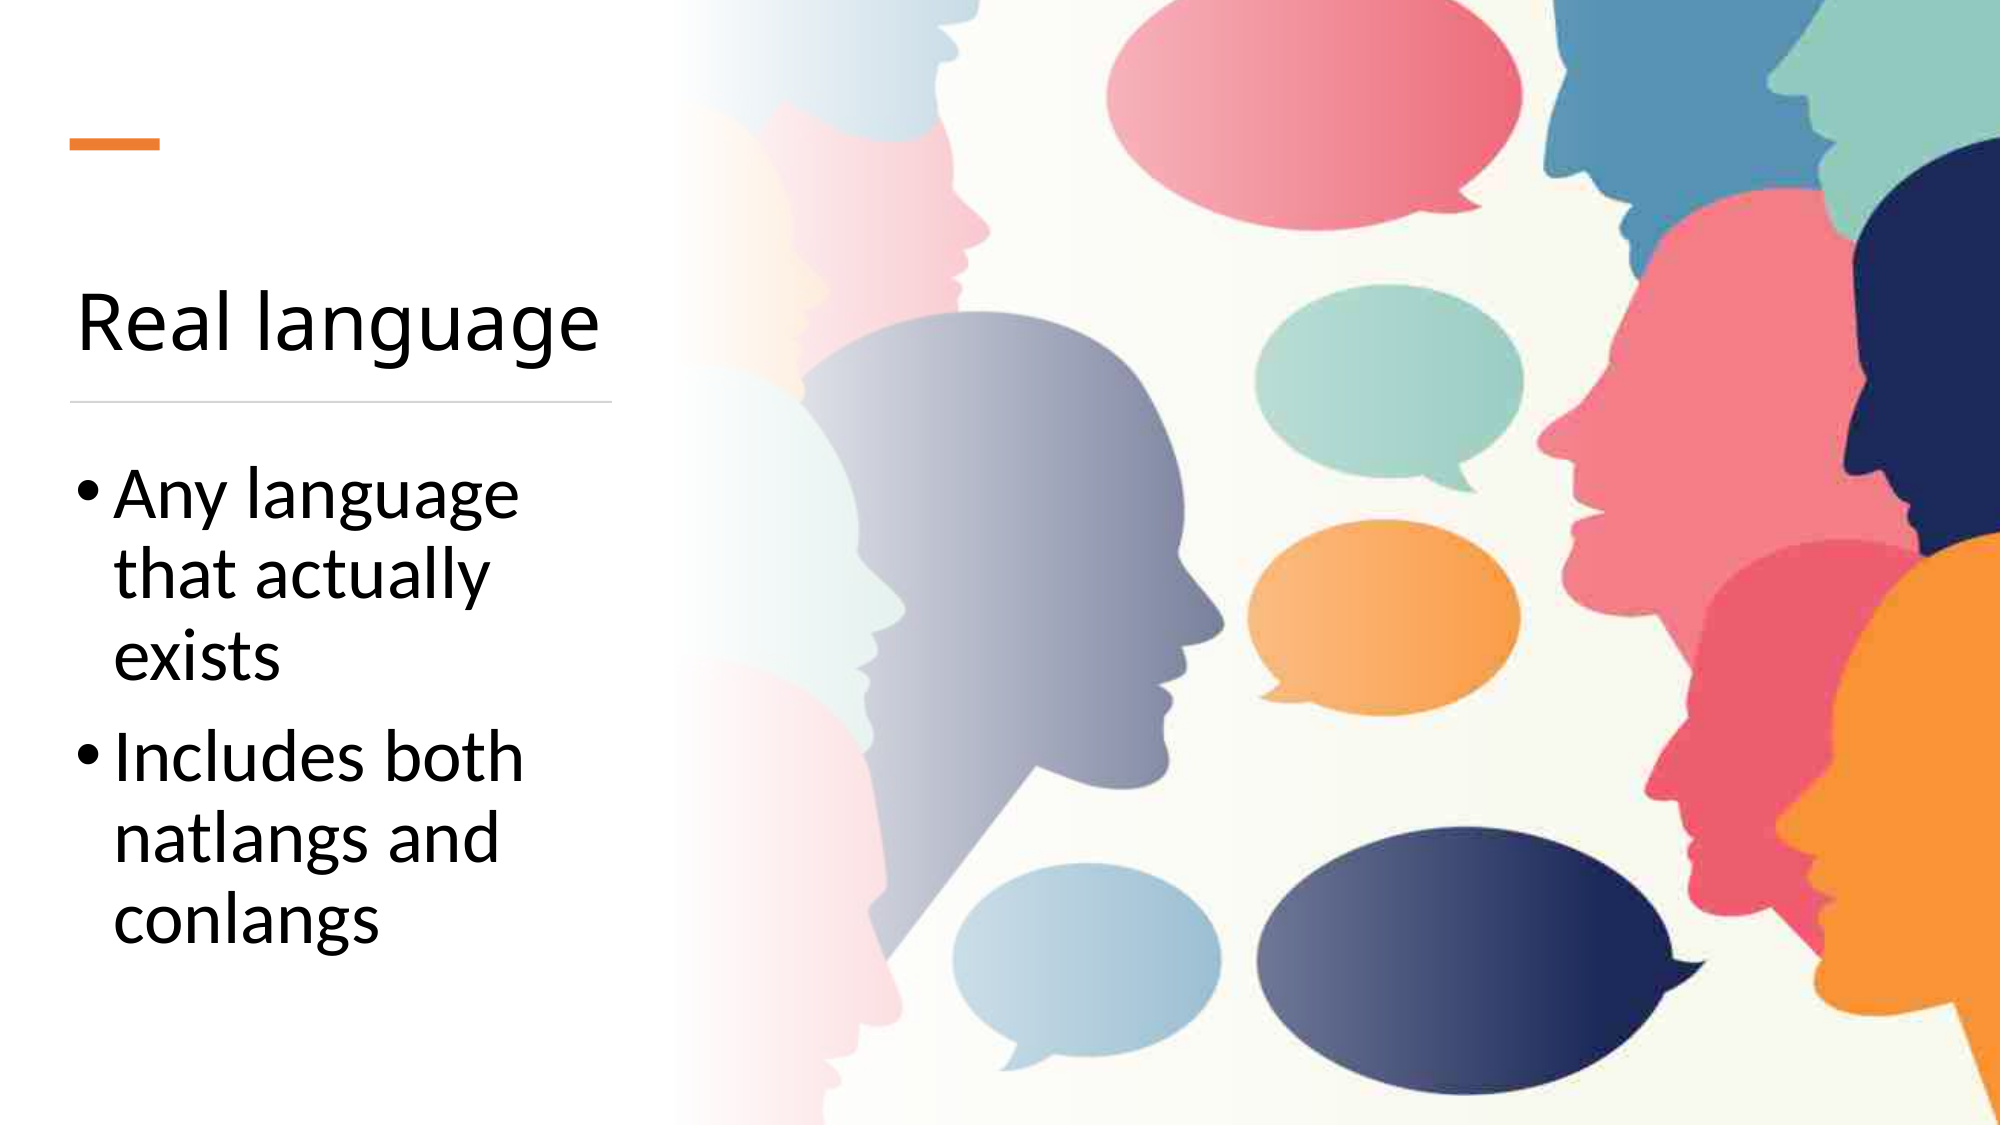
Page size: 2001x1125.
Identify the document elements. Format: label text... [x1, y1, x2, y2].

picture [577, 0, 2000, 1125]
list Any language that actually exists Includes both natlangs and conlangs [60, 445, 577, 972]
title Real language [60, 190, 577, 375]
text_box [0, 0, 577, 1125]
text_box [69, 137, 161, 151]
